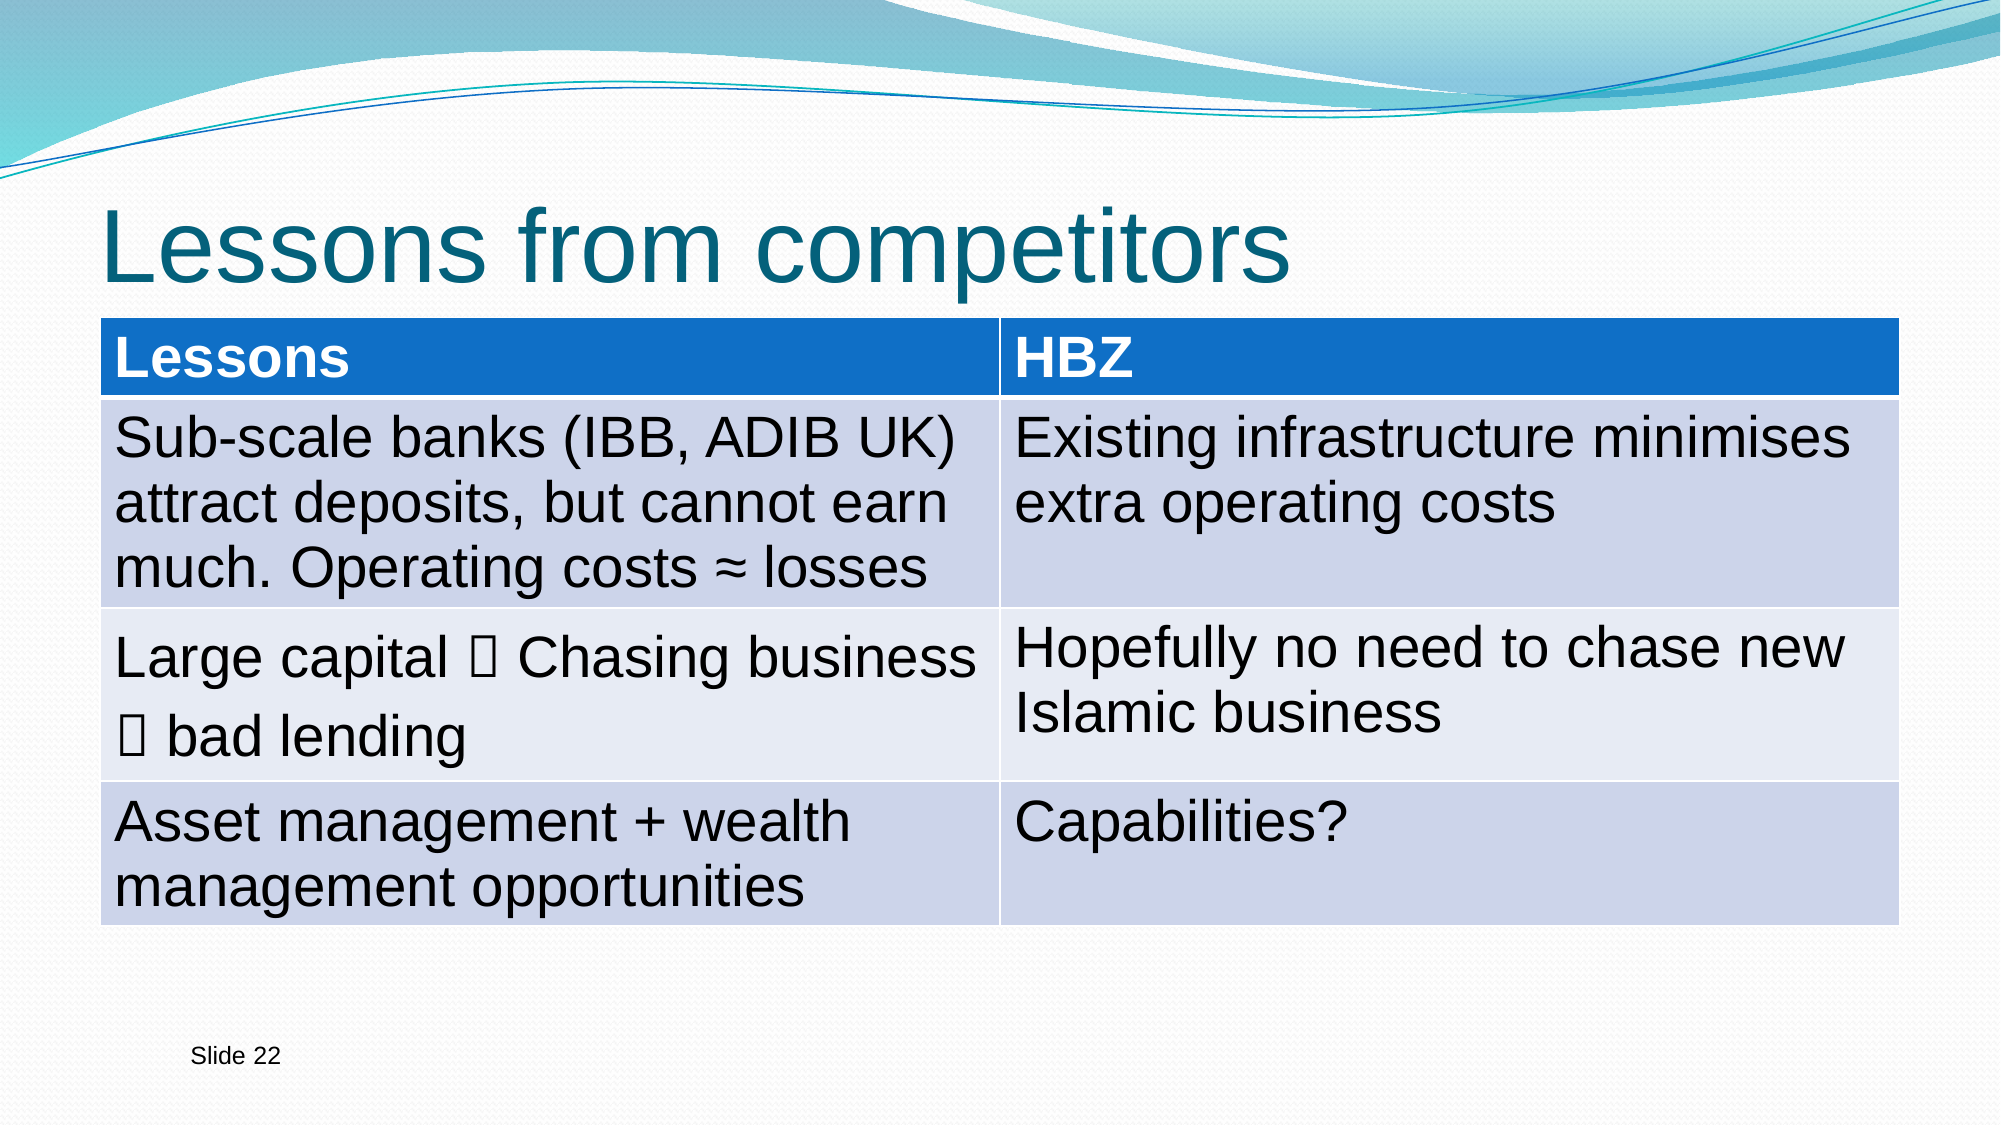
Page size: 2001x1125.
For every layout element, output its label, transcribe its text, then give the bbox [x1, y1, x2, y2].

title Lessons from competitors [99, 115, 1900, 303]
text_box Slide 22 [175, 1031, 526, 1092]
table_cell Existing infrastructure minimises extra operating costs [1001, 400, 1899, 607]
table_cell Large capital  Chasing business  bad lending [101, 609, 999, 780]
table_cell Asset management + wealth management opportunities [101, 782, 999, 925]
table_header Lessons [101, 318, 999, 395]
table_cell Hopefully no need to chase new Islamic business [1001, 609, 1899, 780]
table_cell Sub-scale banks (IBB, ADIB UK) attract deposits, but cannot earn much. Operating costs ≈ losses [101, 400, 999, 607]
table_cell Capabilities? [1001, 782, 1899, 925]
table_header HBZ [1001, 318, 1899, 395]
